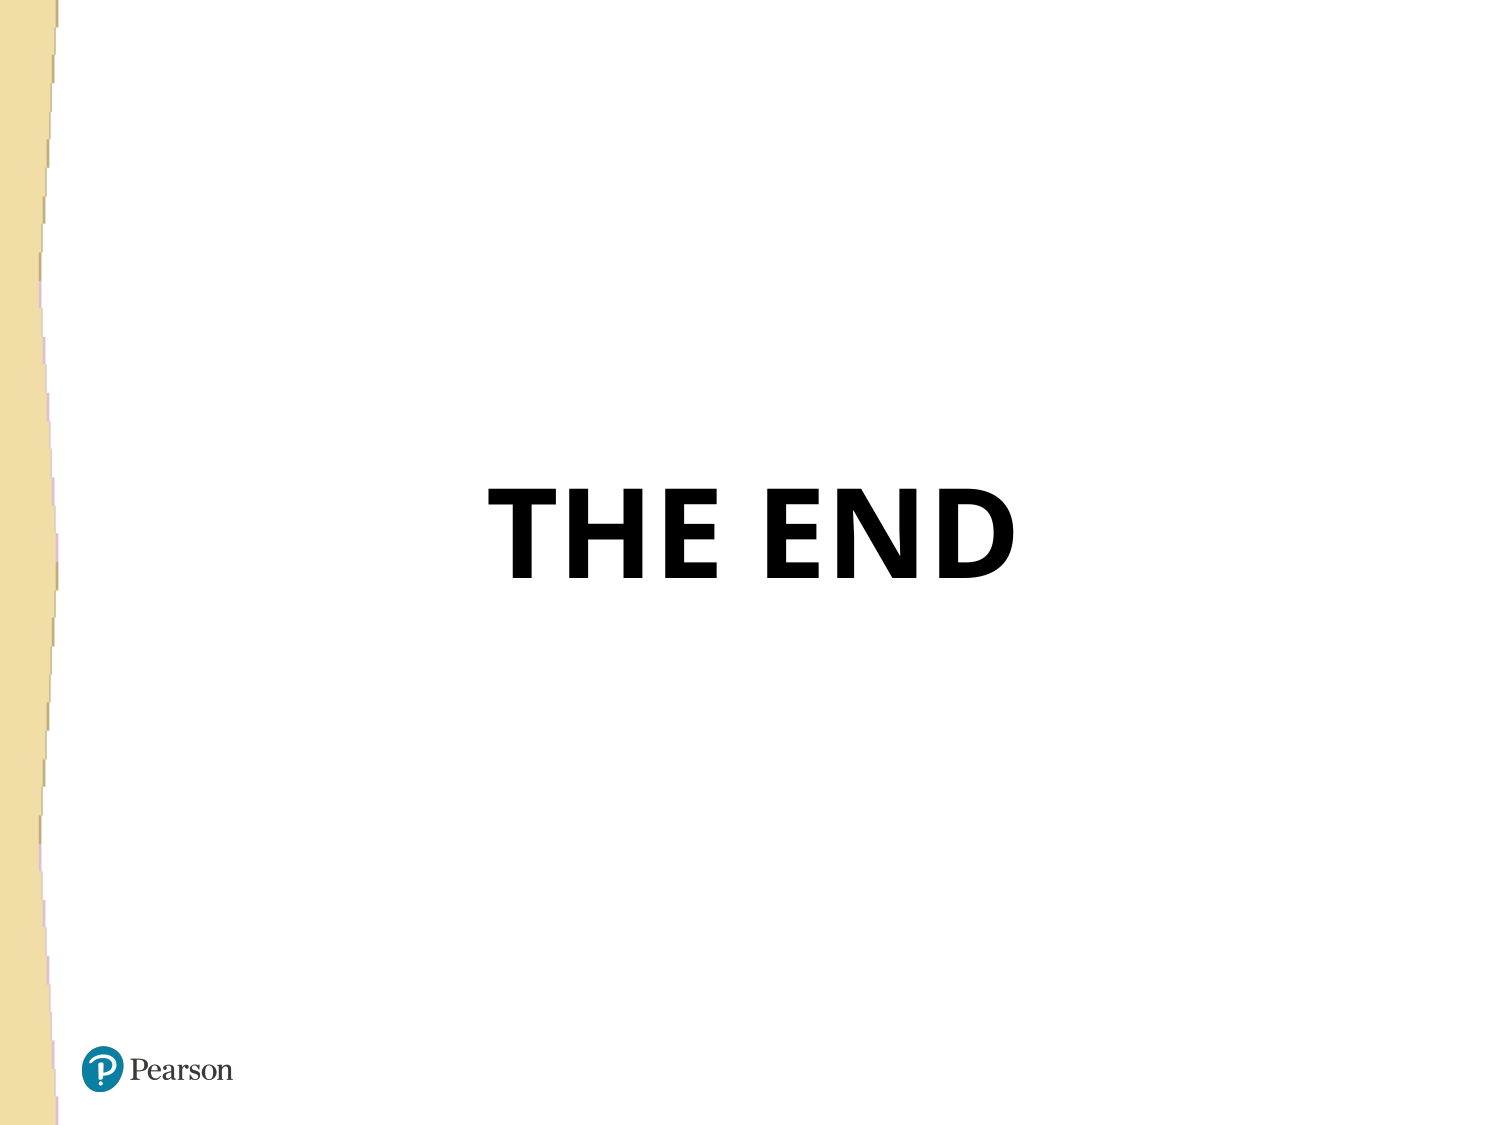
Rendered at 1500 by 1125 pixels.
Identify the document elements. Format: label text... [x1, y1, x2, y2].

picture [0, 0, 1500, 1125]
text_box THE END [292, 445, 1215, 611]
